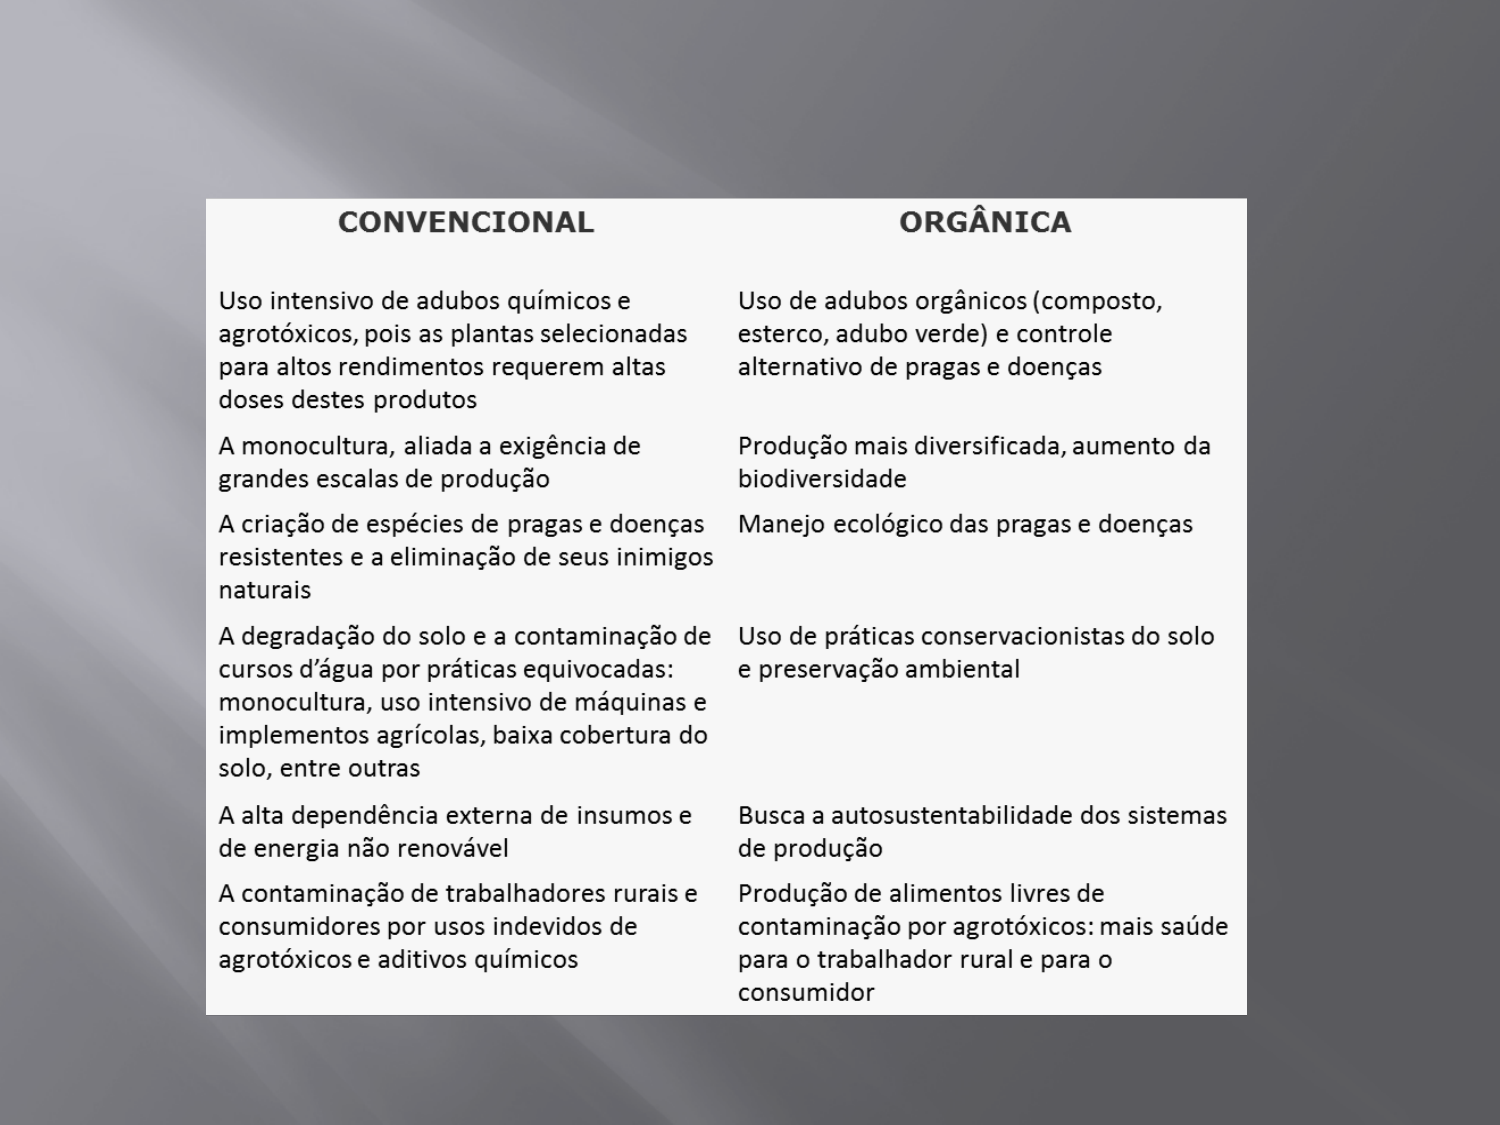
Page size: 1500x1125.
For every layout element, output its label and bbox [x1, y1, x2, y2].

picture [206, 195, 1247, 1024]
